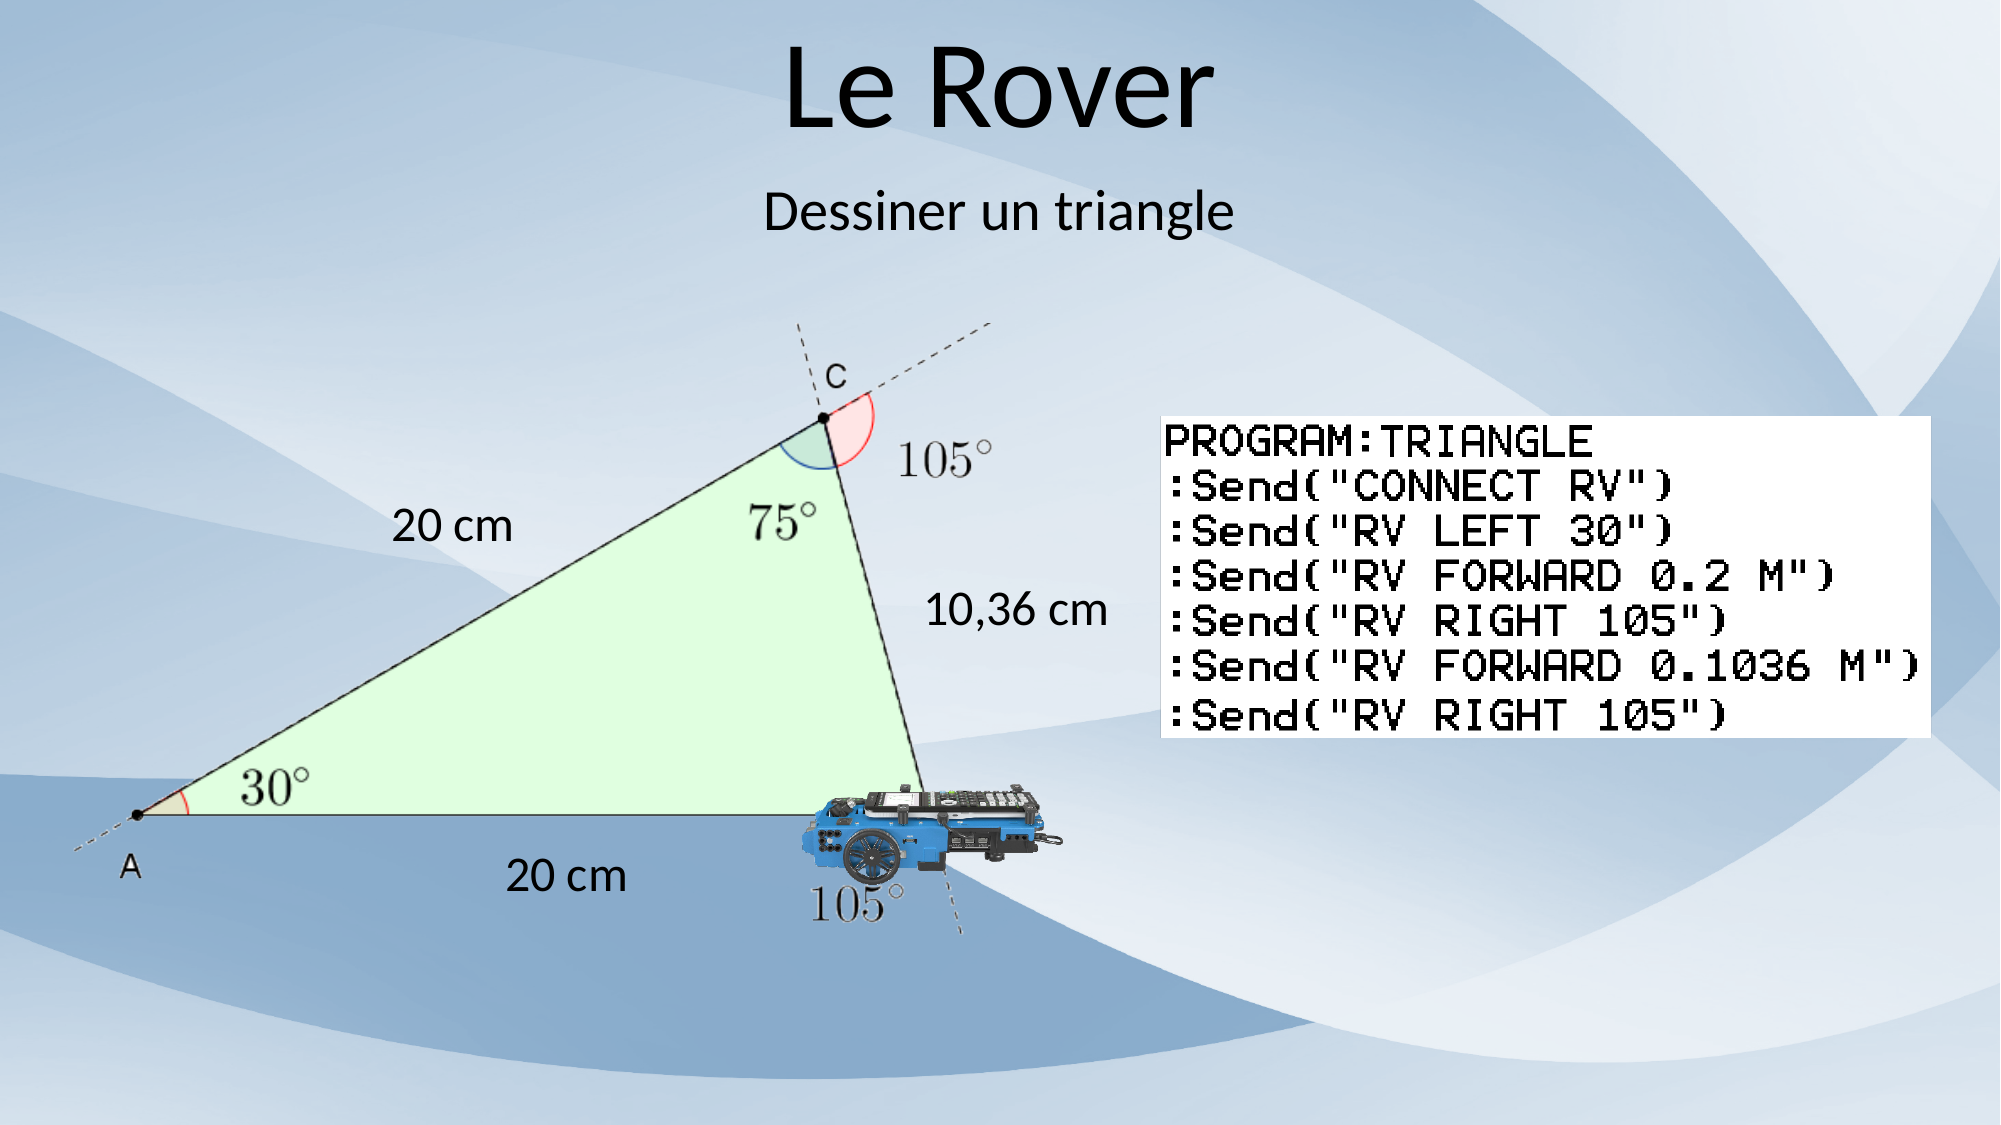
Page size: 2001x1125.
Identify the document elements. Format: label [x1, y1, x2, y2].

picture [71, 322, 1063, 938]
picture [1160, 416, 1932, 738]
list [0, 0, 2000, 1125]
